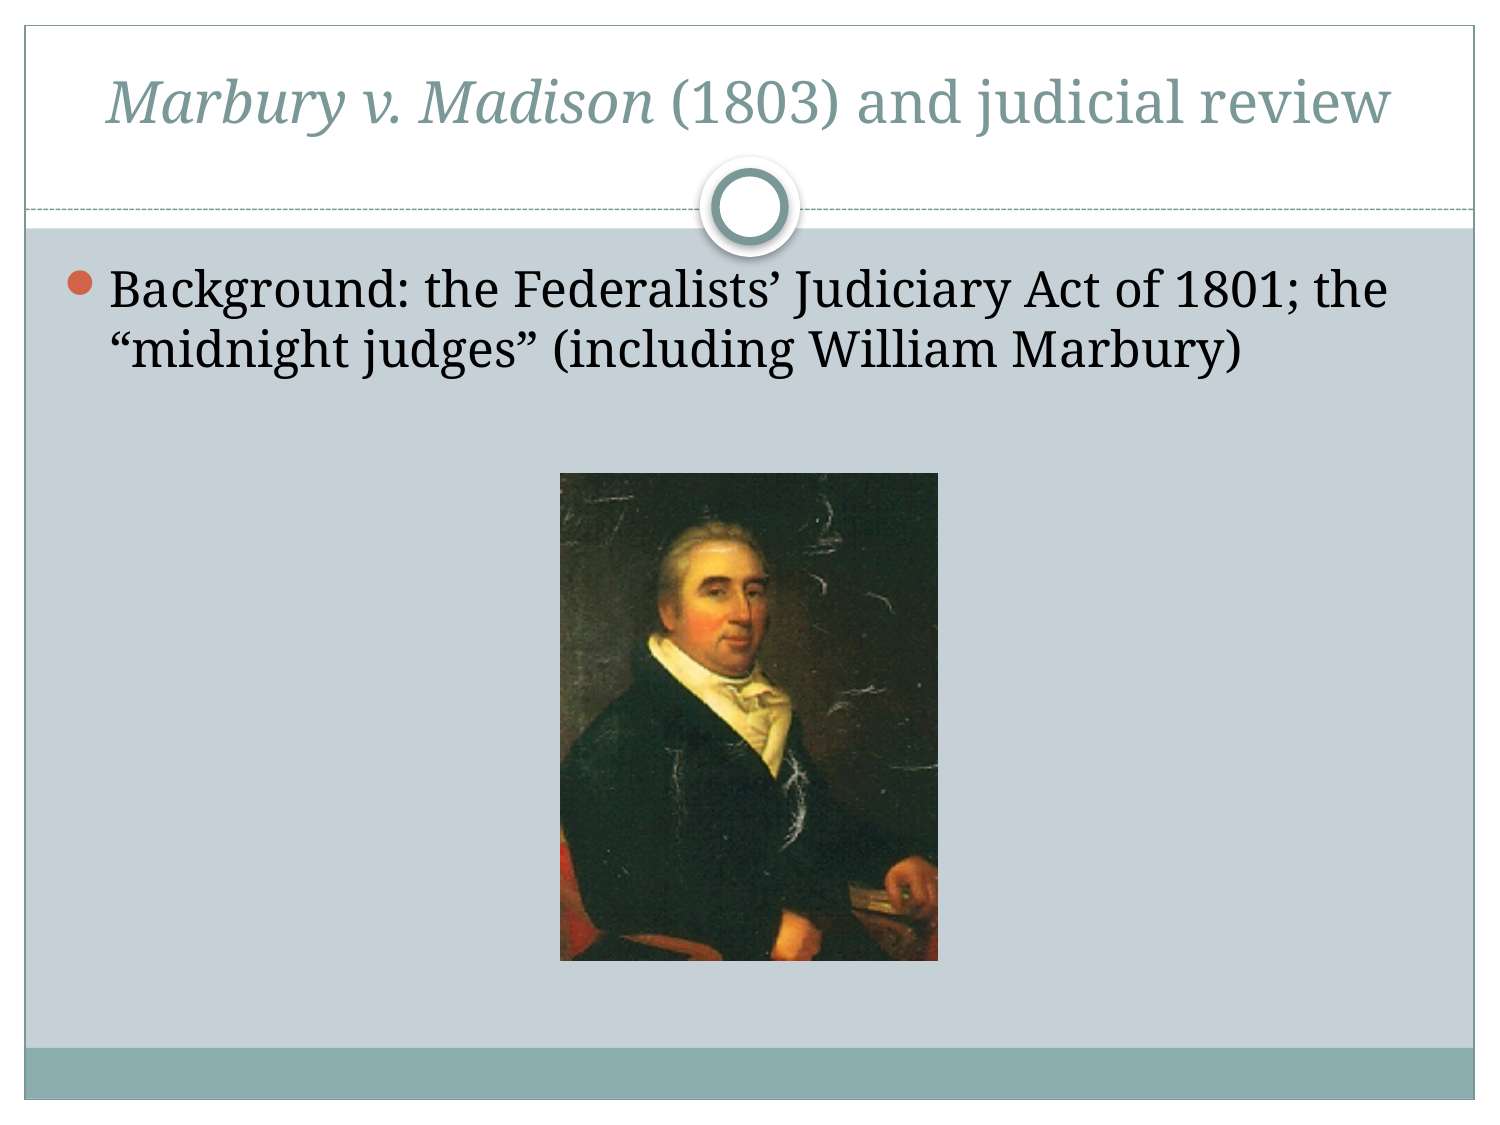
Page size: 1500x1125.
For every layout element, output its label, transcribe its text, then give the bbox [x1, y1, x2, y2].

picture [560, 473, 938, 962]
title Marbury v. Madison (1803) and judicial review [49, 37, 1450, 143]
list Background: the Federalists’ Judiciary Act of 1801; the “midnight judges” (including William Marbury) [49, 250, 1445, 1001]
